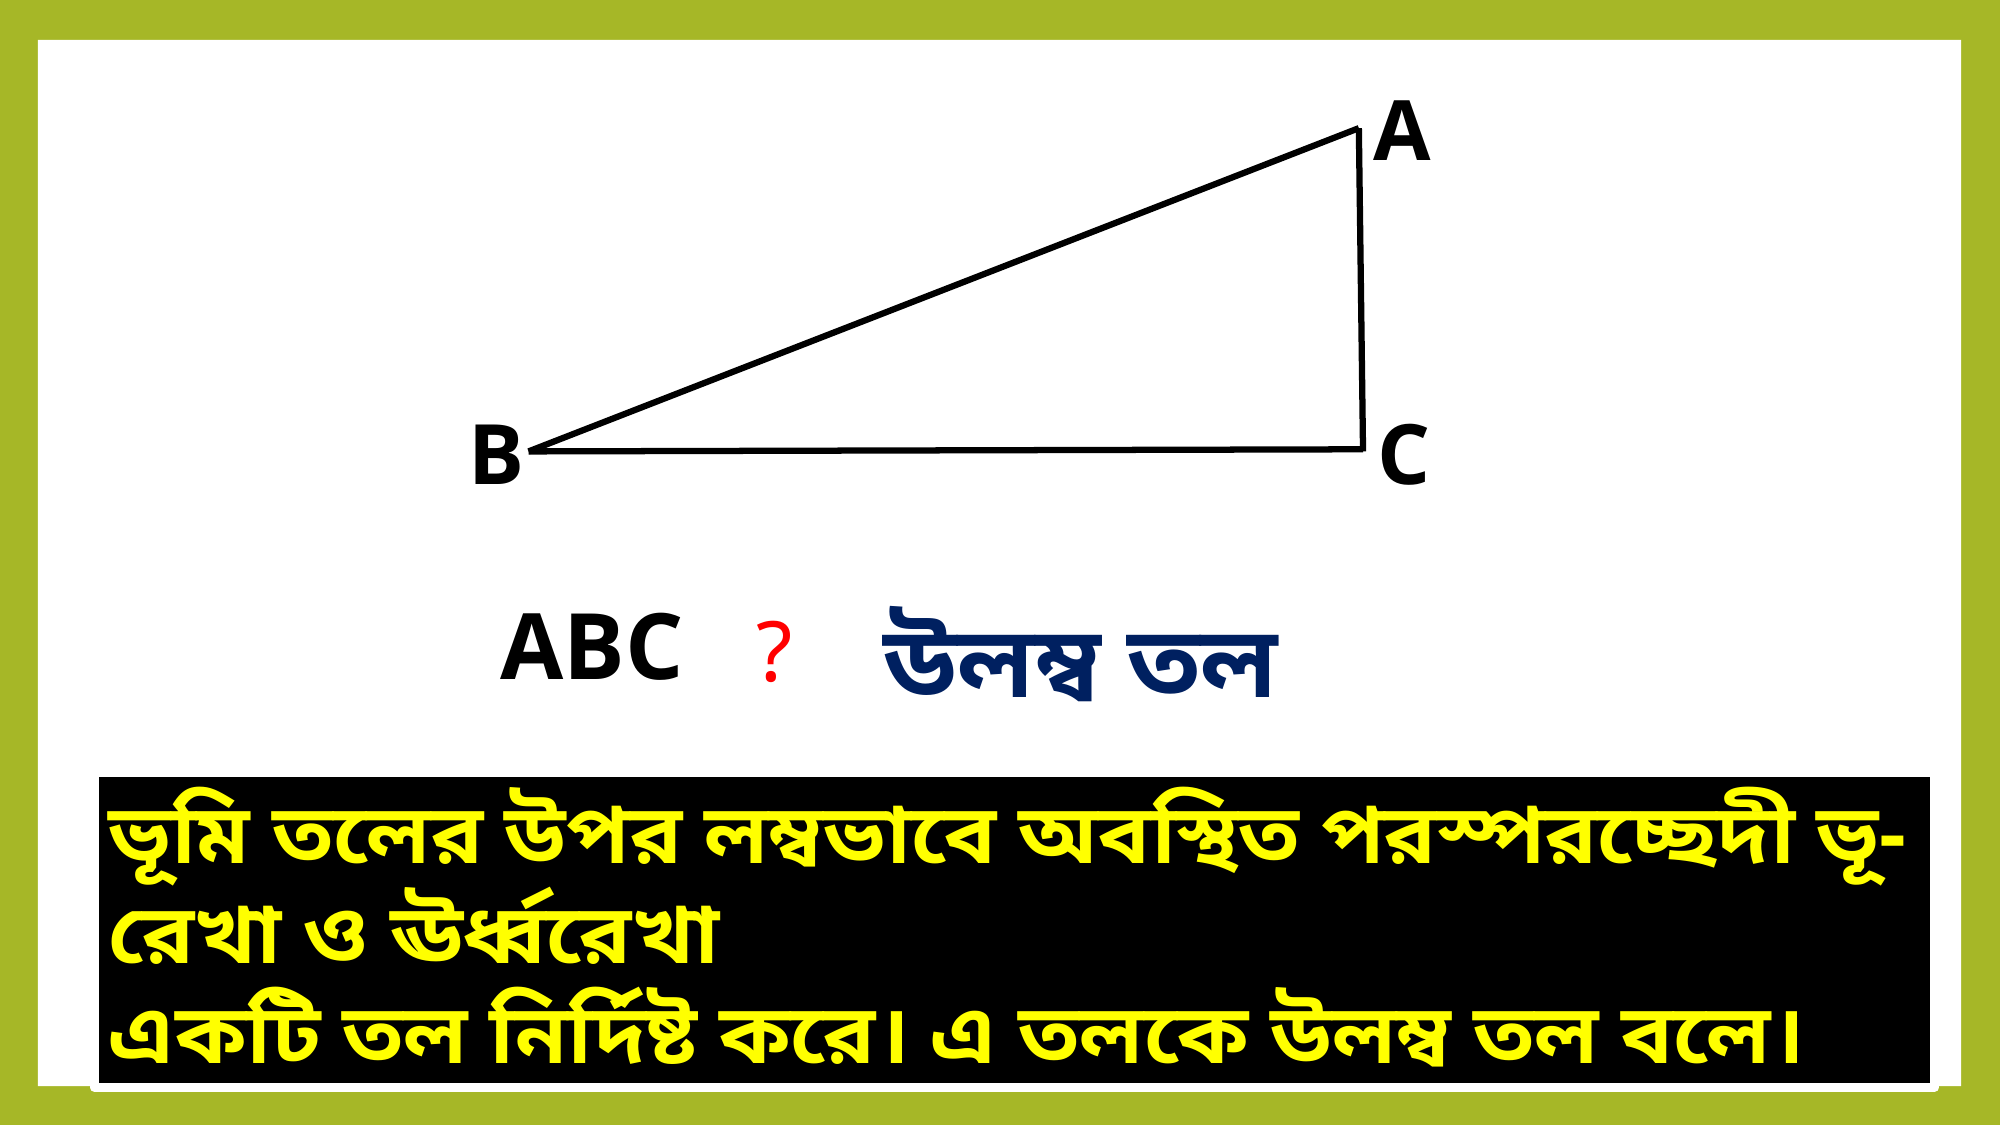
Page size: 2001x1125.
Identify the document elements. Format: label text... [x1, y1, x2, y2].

text_box ? [741, 590, 869, 706]
text_box ABC [486, 580, 700, 706]
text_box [453, 69, 1514, 510]
text_box উলম্ব তল [869, 590, 1319, 726]
text_box ভূমি তলের উপর লম্বভাবে অবস্থিত পরস্পরচ্ছেদী ভূ-রেখা ও ঊর্ধ্বরেখা একটি তল নির্দিষ্ট করে। এ তলকে উলম্ব তল বলে। [90, 768, 1939, 1092]
